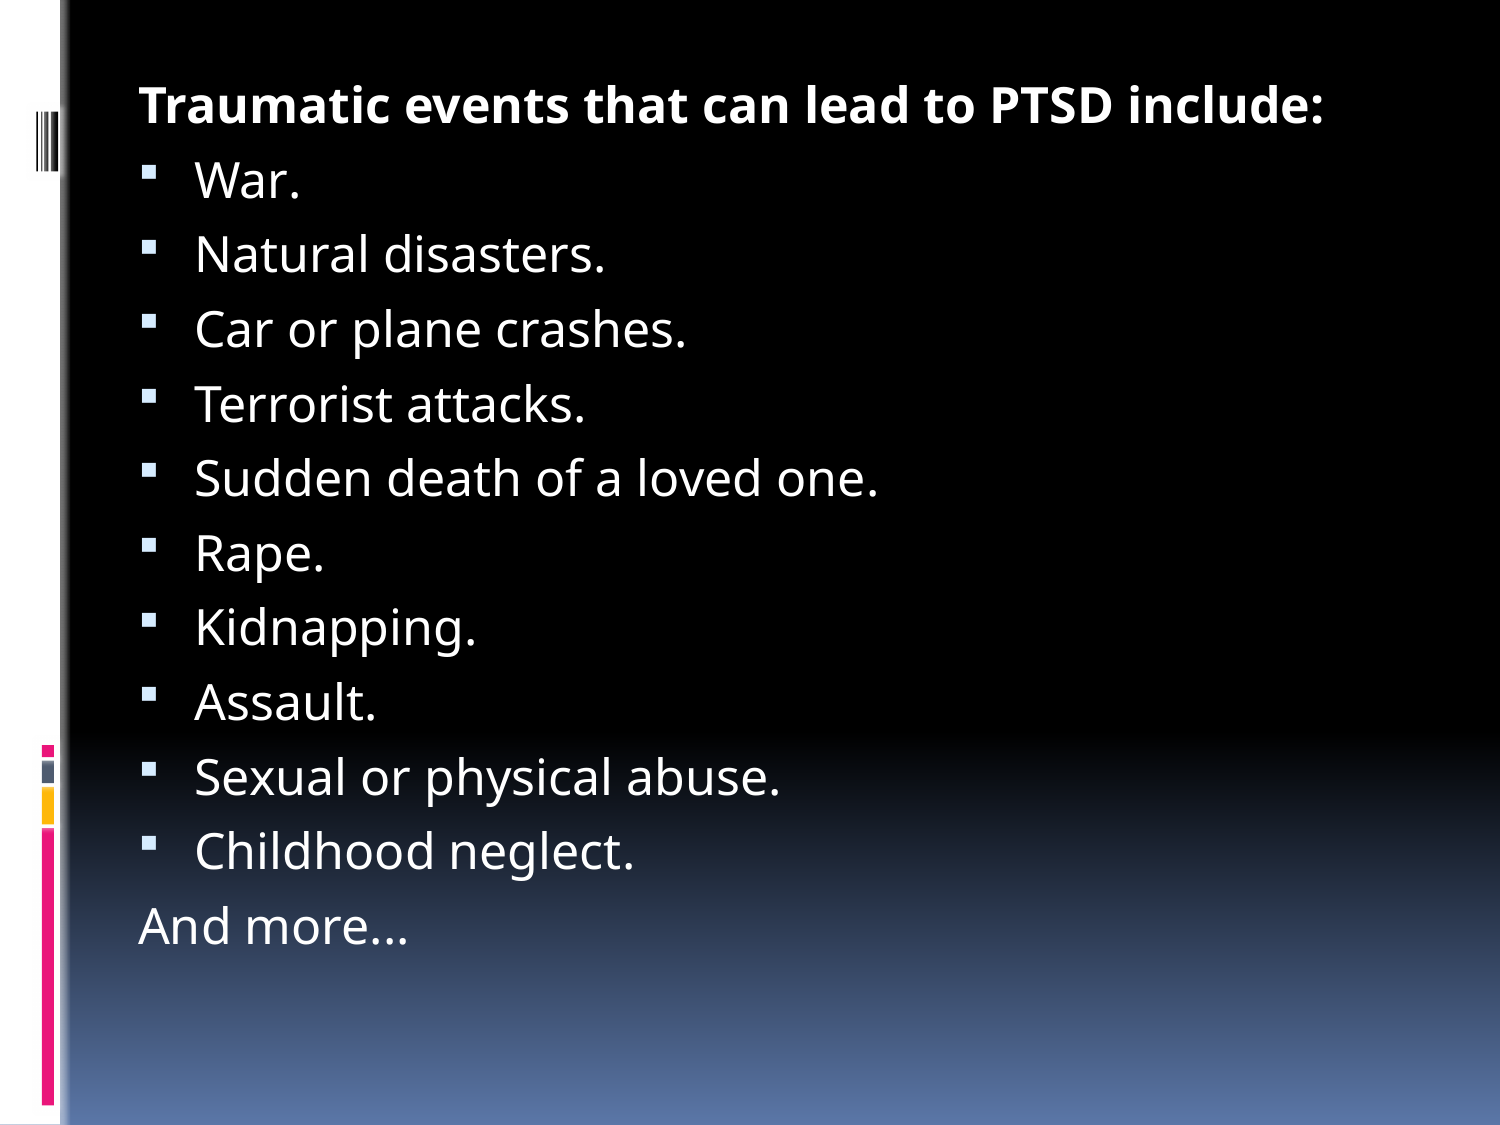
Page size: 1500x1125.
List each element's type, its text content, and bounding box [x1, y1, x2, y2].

list Traumatic events that can lead to PTSD include: War. Natural disasters. Car or plane crashes. Terrorist attacks. Sudden death of a loved one. Rape. Kidnapping. Assault. Sexual or physical abuse. Childhood neglect. And more... [112, 66, 1447, 1083]
